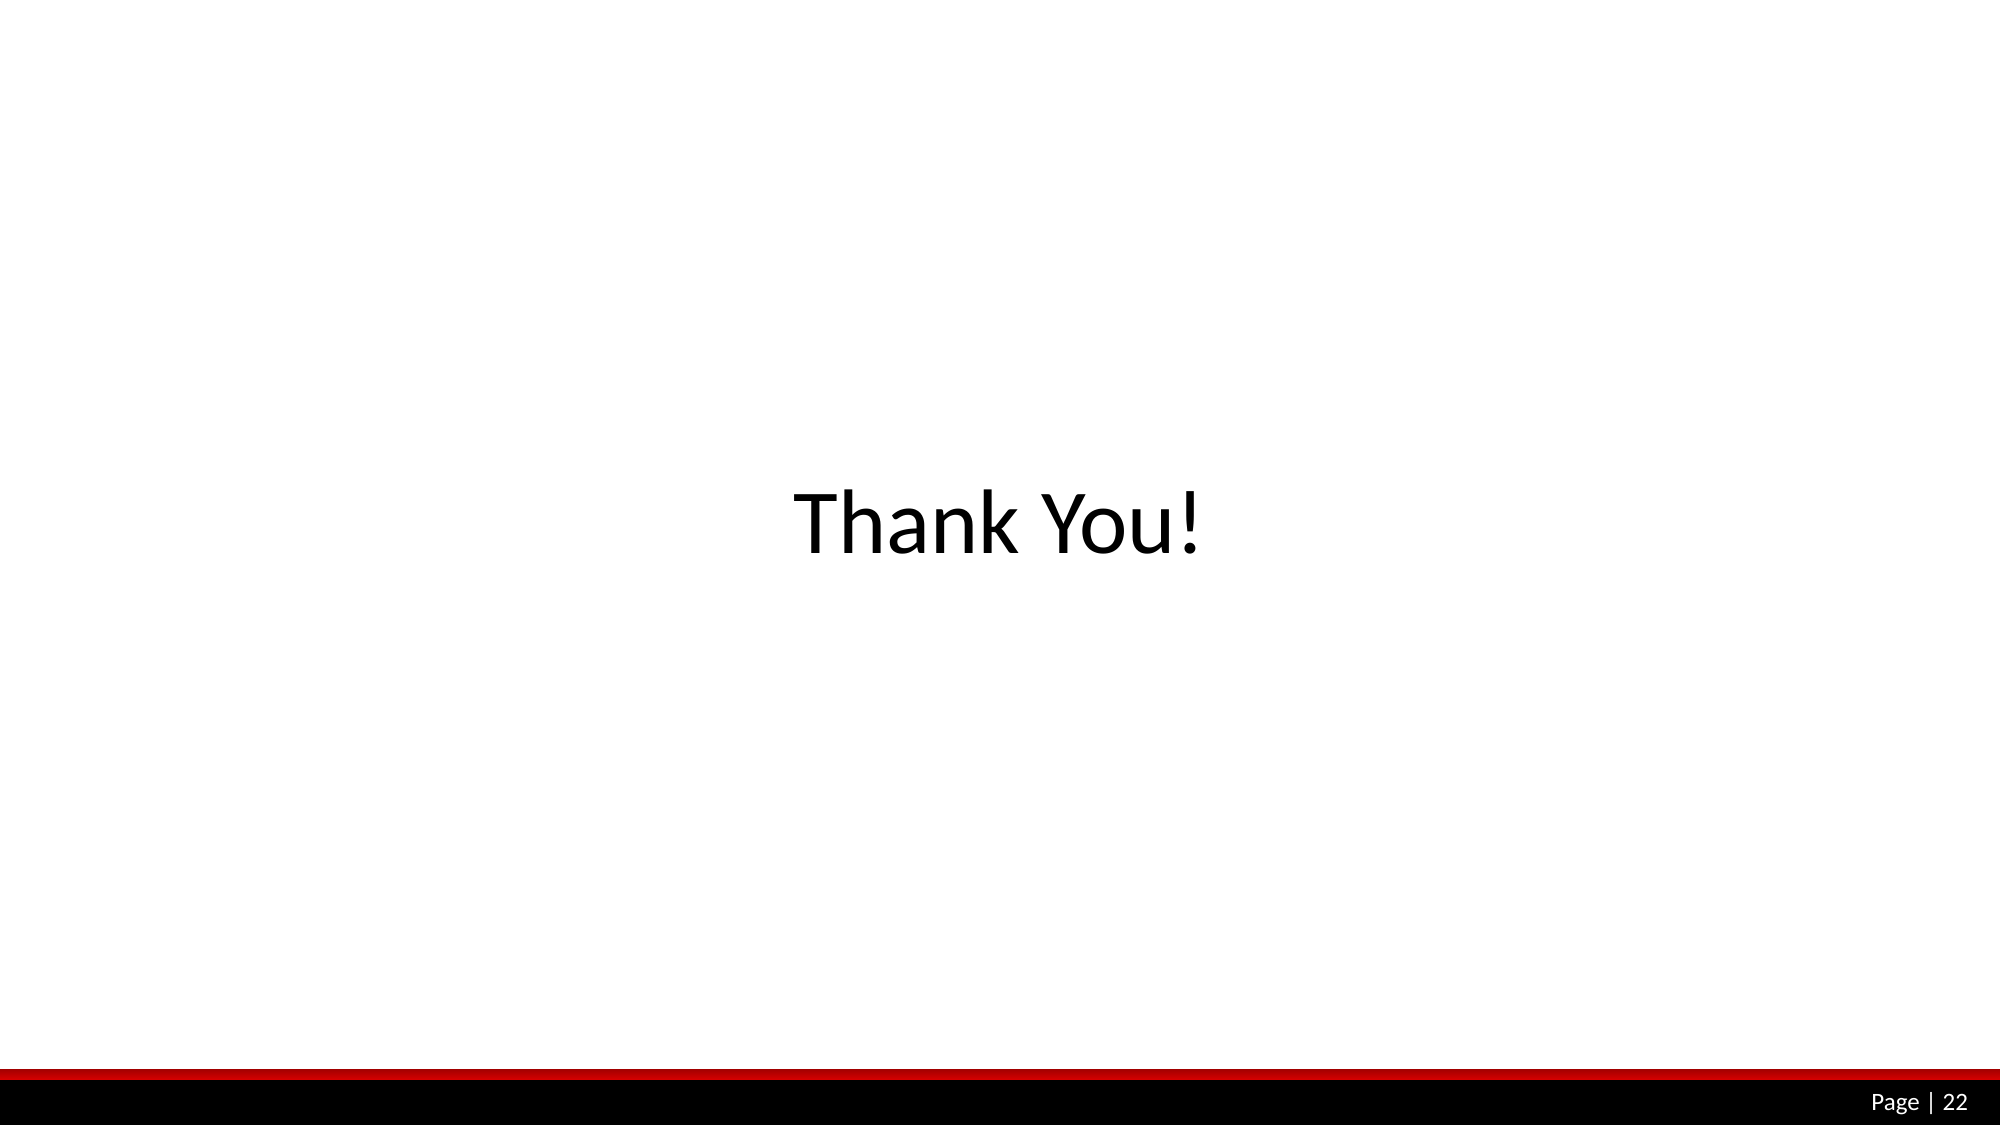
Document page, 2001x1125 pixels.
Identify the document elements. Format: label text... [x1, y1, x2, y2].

slide_number Page | 22 [1516, 1081, 1984, 1120]
title Thank You! [263, 473, 1737, 561]
